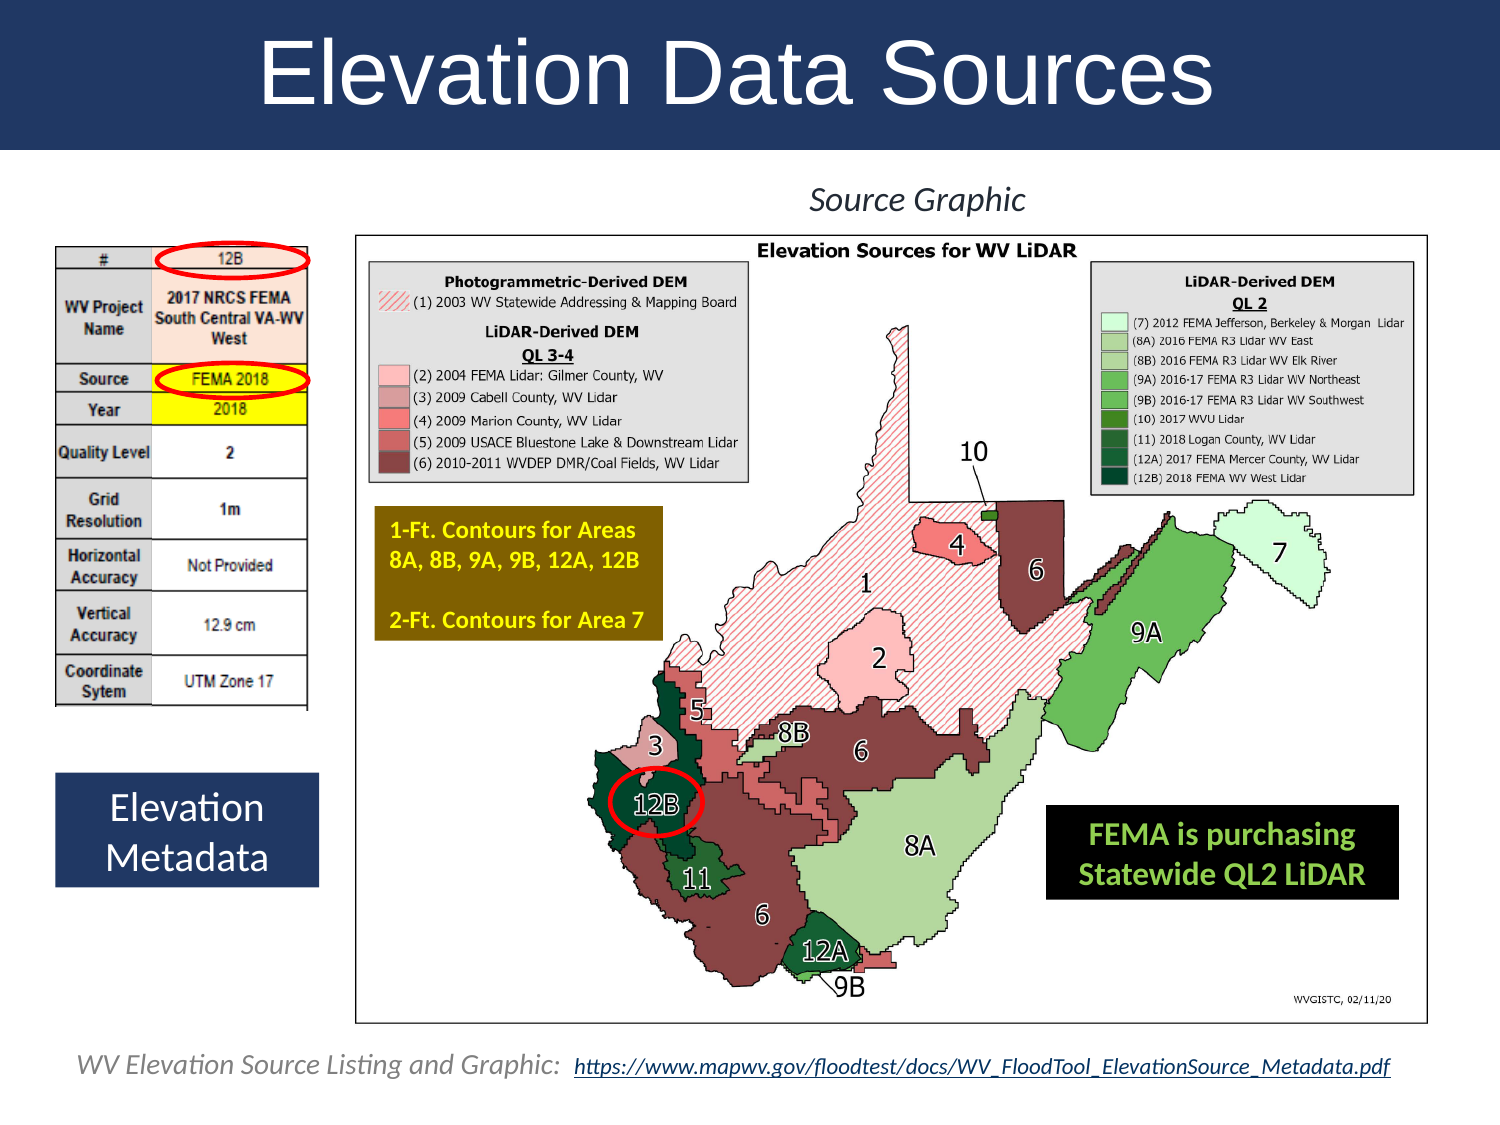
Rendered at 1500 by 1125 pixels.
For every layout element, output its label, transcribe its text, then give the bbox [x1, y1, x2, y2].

text_box WV Elevation Source Listing and Graphic: https://www.mapwv.gov/floodtest/docs/WV_FloodTool_ElevationSource_Metadata.pdf [61, 1038, 1484, 1088]
text_box Elevation Metadata [55, 772, 320, 888]
text_box Elevation Data Sources [0, 0, 1500, 150]
picture [55, 246, 314, 711]
text_box [40, 150, 1482, 284]
text_box [183, 241, 282, 246]
text_box Source Graphic [794, 169, 1047, 227]
picture [352, 227, 1432, 1028]
